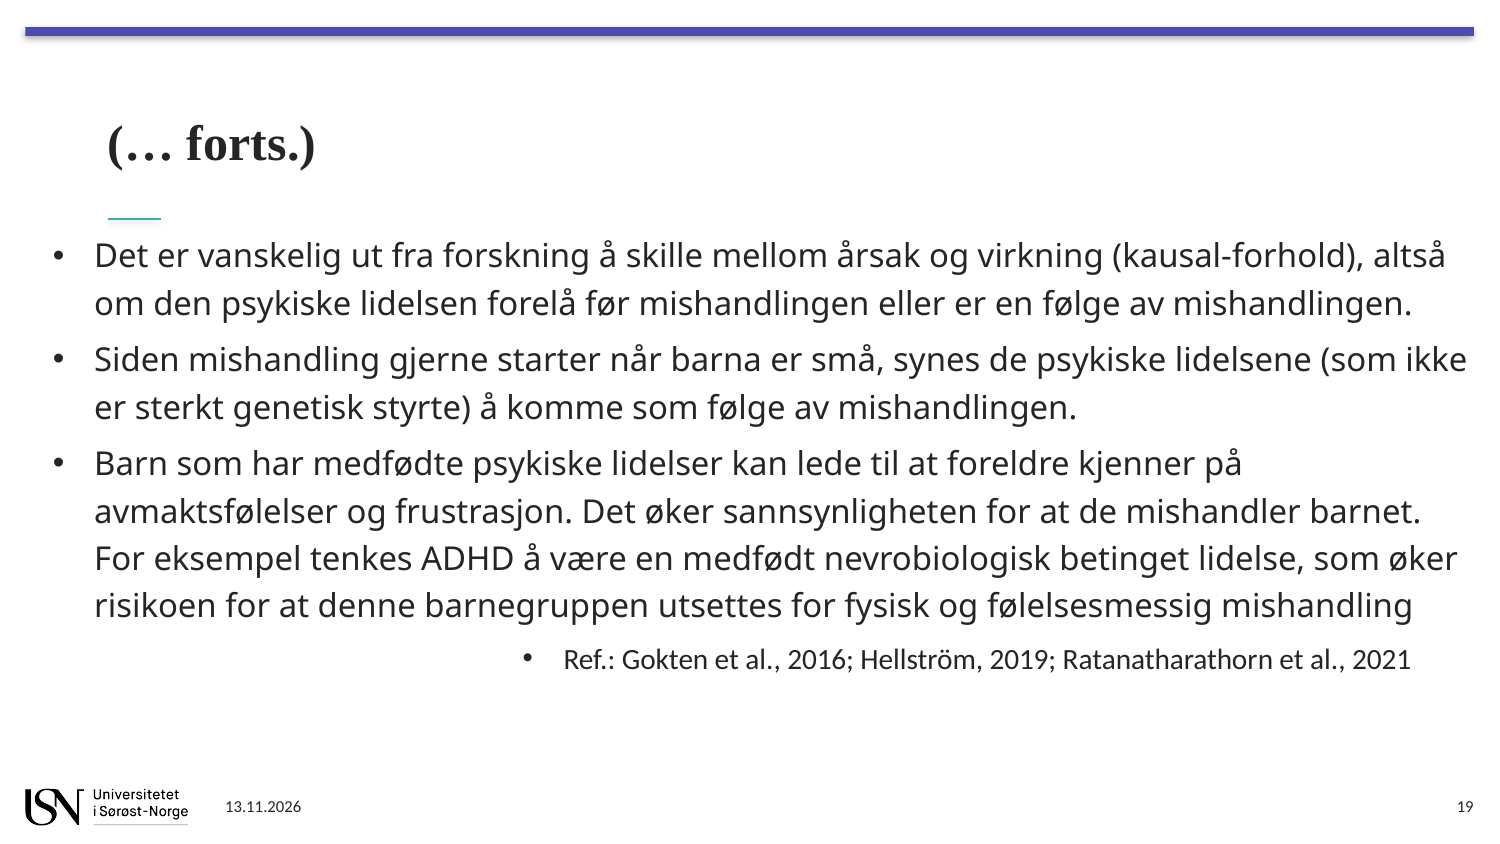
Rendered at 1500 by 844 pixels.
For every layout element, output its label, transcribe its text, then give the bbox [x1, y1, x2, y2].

title (… forts.) [107, 70, 1414, 211]
slide_number 19 [1123, 793, 1474, 820]
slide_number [224, 793, 497, 820]
picture [3, 766, 210, 844]
list Det er vanskelig ut fra forskning å skille mellom årsak og virkning (kausal-forhold), altså om den psykiske lidelsen forelå før mishandlingen eller er en følge av mishandlingen. Siden mishandling gjerne starter når barna er små, synes de psykiske lidelsene (som ikke er sterkt genetisk styrte) å komme som følge av mishandlingen. Barn som har medfødte psykiske lidelser kan lede til at foreldre kjenner på avmaktsfølelser og frustrasjon. Det øker sannsynligheten for at de mishandler barnet. For eksempel tenkes ADHD å være en medfødt nevrobiologisk betinget lidelse, som øker risikoen for at denne barnegruppen utsettes for fysisk og følelsesmessig mishandling Ref.: Gokten et al., 2016; Hellström, 2019; Ratanatharathorn et al., 2021 [12, 227, 1486, 820]
